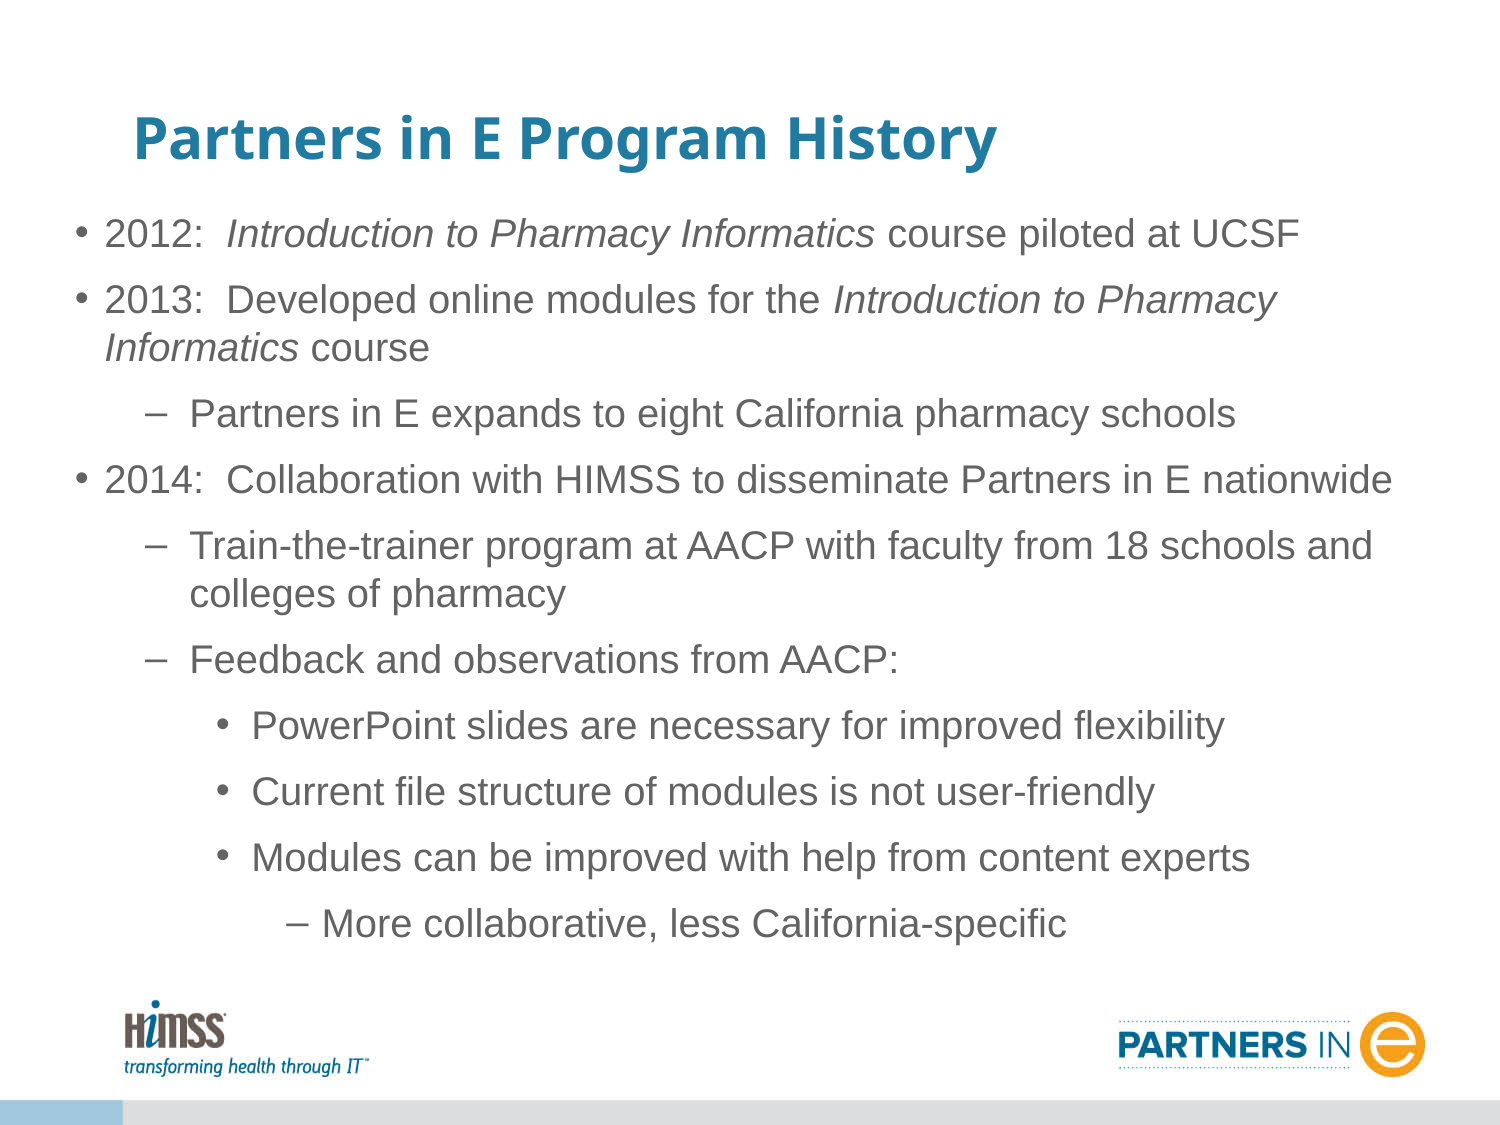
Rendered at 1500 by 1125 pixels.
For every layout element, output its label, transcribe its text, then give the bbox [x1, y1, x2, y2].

list 2012: Introduction to Pharmacy Informatics course piloted at UCSF 2013: Developed online modules for the Introduction to Pharmacy Informatics course Partners in E expands to eight California pharmacy schools 2014: Collaboration with HIMSS to disseminate Partners in E nationwide Train-the-trainer program at AACP with faculty from 18 schools and colleges of pharmacy Feedback and observations from AACP: PowerPoint slides are necessary for improved flexibility Current file structure of modules is not user-friendly Modules can be improved with help from content experts More collaborative, less California-specific [59, 200, 1425, 982]
title Partners in E Program History [117, 93, 1425, 226]
picture [0, 0, 1500, 1125]
